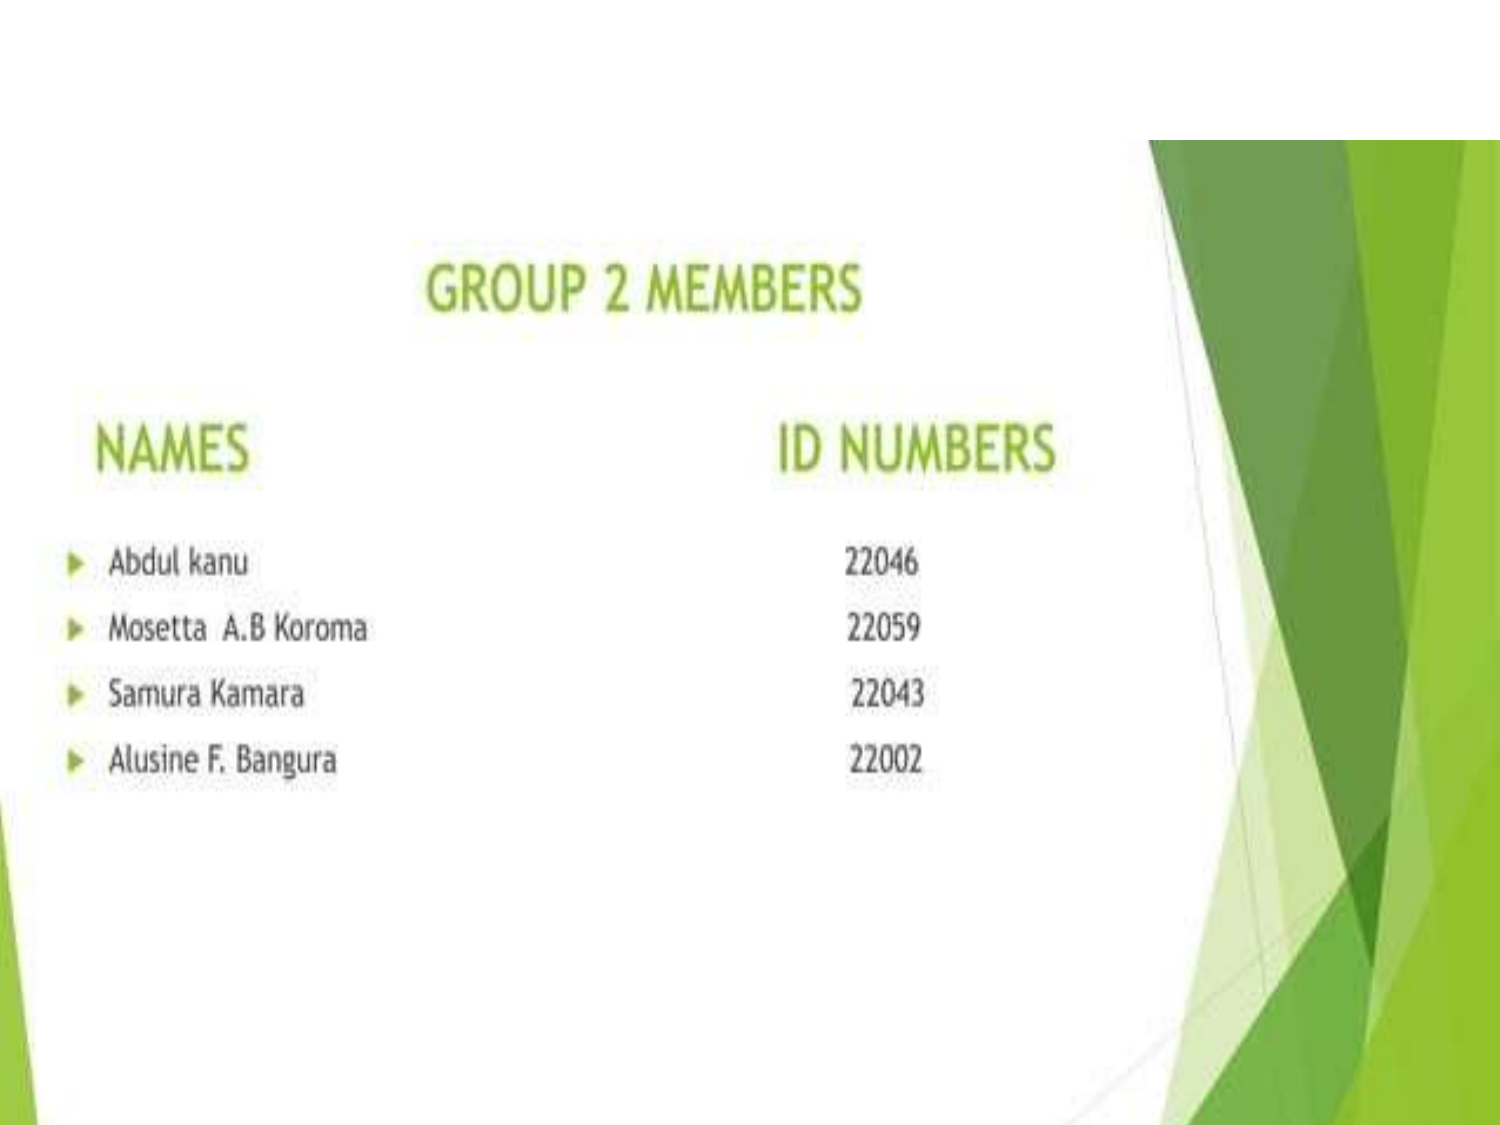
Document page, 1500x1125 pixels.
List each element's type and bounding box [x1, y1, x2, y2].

picture [0, 139, 1500, 1125]
